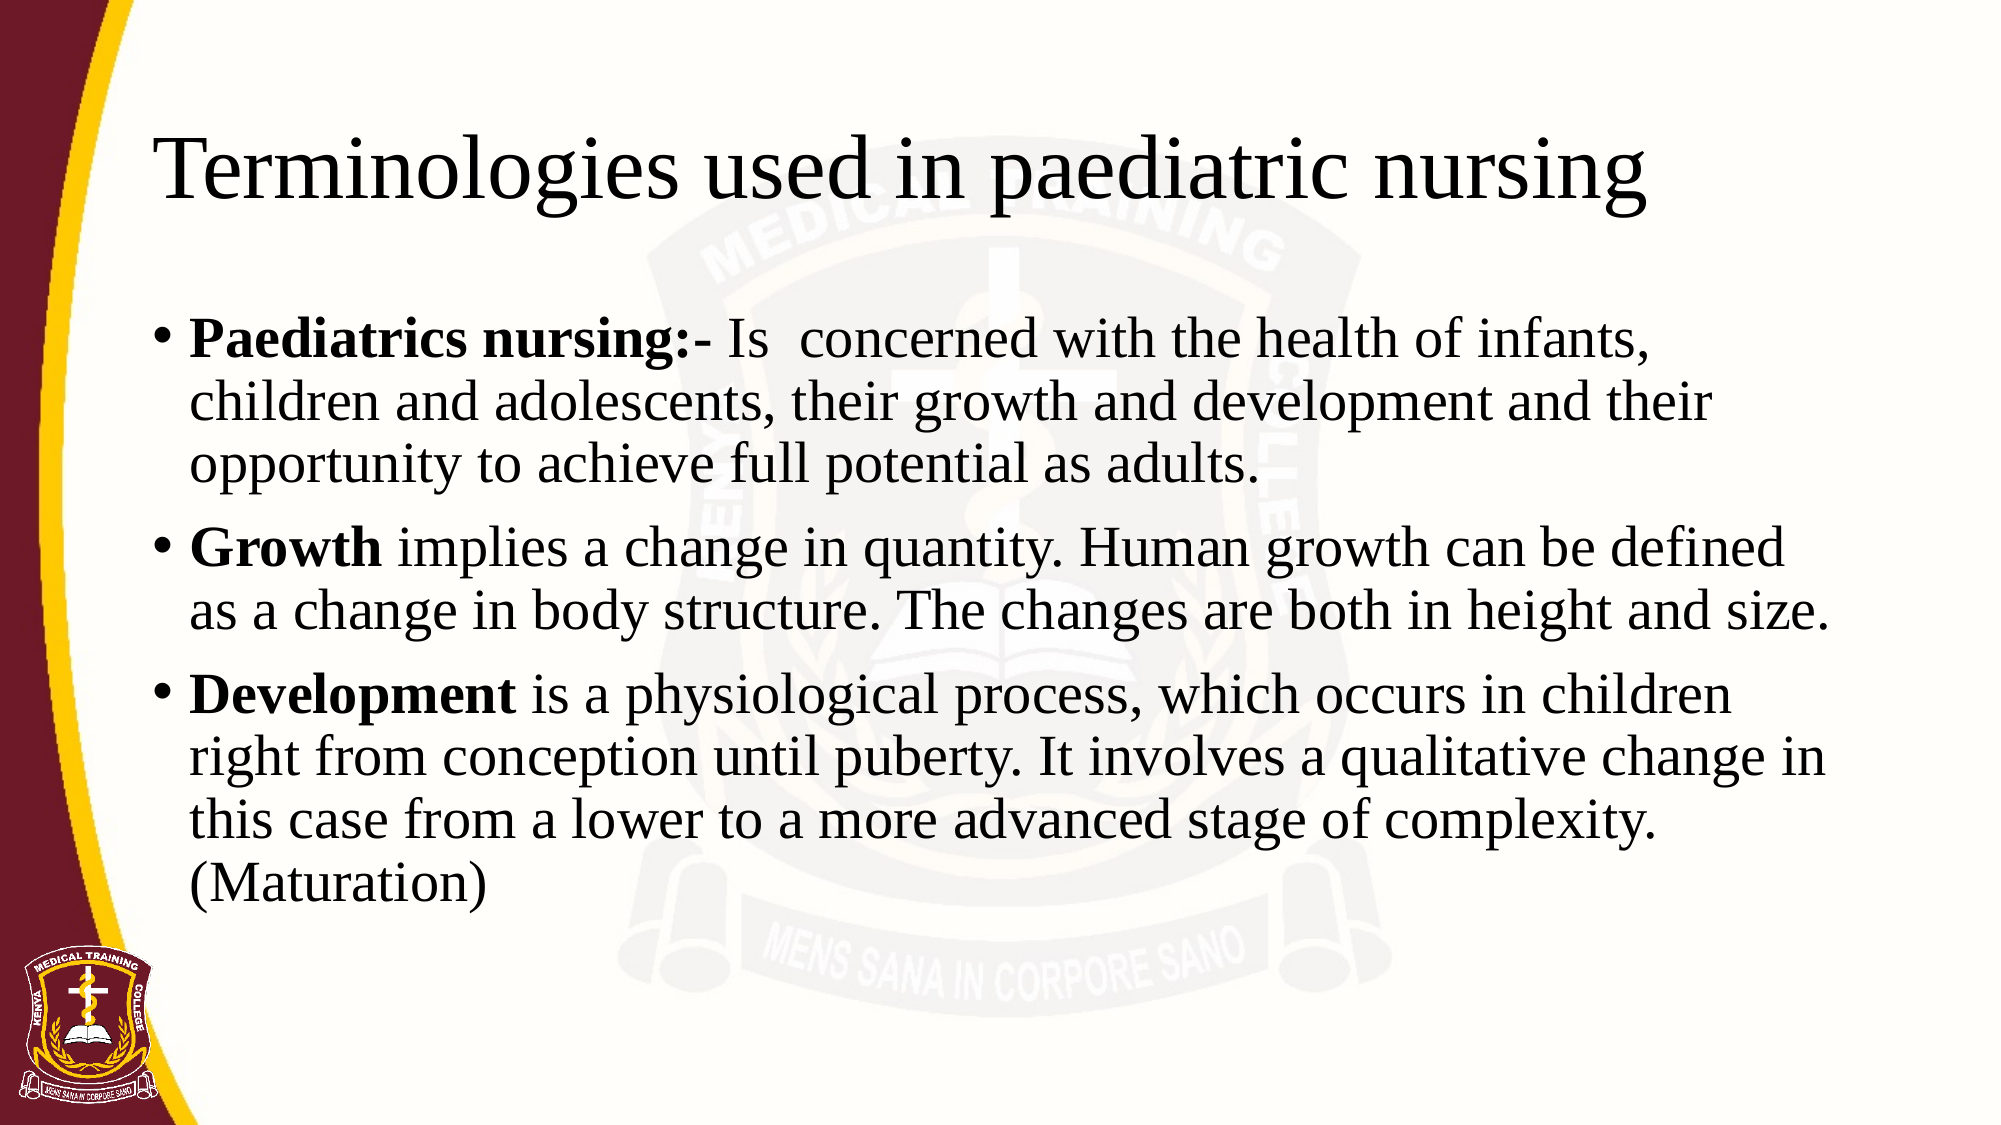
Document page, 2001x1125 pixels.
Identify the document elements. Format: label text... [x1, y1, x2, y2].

picture [0, 0, 2001, 1125]
text_box Paediatrics nursing:- Is concerned with the health of infants, children and adolescents, their growth and development and their opportunity to achieve full potential as adults. Growth implies a change in quantity. Human growth can be defined as a change in body structure. The changes are both in height and size. Development is a physiological process, which occurs in children right from conception until puberty. It involves a qualitative change in this case from a lower to a more advanced stage of complexity. (Maturation) [137, 299, 1863, 1014]
list [133, 12, 2000, 1095]
title Terminologies used in paediatric nursing [137, 59, 1863, 278]
